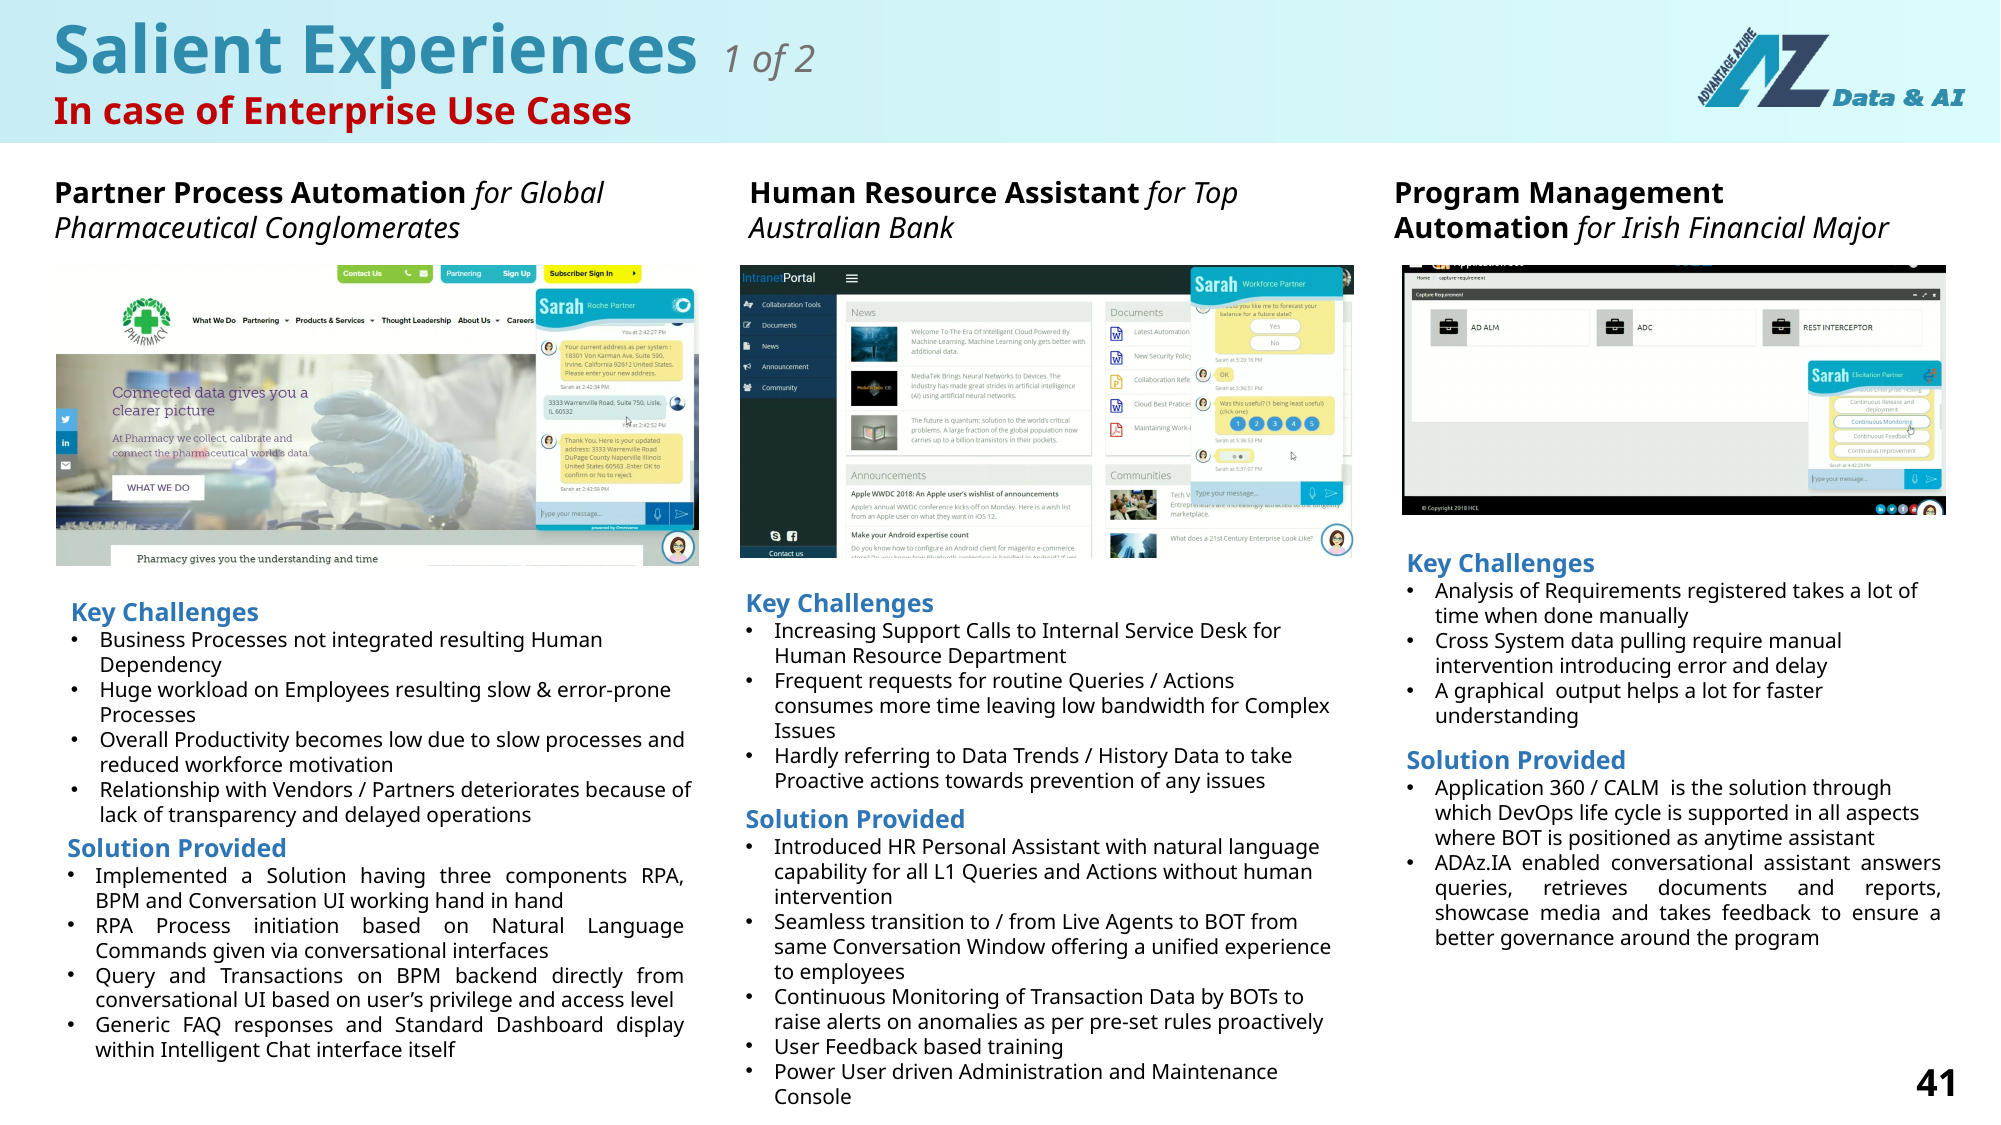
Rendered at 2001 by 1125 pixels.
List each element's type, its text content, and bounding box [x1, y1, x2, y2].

text_box Human Resource Assistant for Top Australian Bank [734, 167, 1271, 252]
text_box Key Challenges Business Processes not integrated resulting Human Dependency Huge workload on Employees resulting slow & error-prone Processes Overall Productivity becomes low due to slow processes and reduced workforce motivation Relationship with Vendors / Partners deteriorates because of lack of transparency and delayed operations [56, 589, 723, 834]
text_box Program Management Automation for Irish Financial Major [1379, 167, 1916, 252]
text_box Key Challenges Increasing Support Calls to Internal Service Desk for Human Resource Department Frequent requests for routine Queries / Actions consumes more time leaving low bandwidth for Complex Issues Hardly referring to Data Trends / History Data to take Proactive actions towards prevention of any issues [730, 580, 1353, 796]
text_box Key Challenges Analysis of Requirements registered takes a lot of time when done manually Cross System data pulling require manual intervention introducing error and delay A graphical output helps a lot for faster understanding [1391, 540, 1957, 735]
text_box Solution Provided Implemented a Solution having three components RPA, BPM and Conversation UI working hand in hand RPA Process initiation based on Natural Language Commands given via conversational interfaces Query and Transactions on BPM backend directly from conversational UI based on user’s privilege and access level Generic FAQ responses and Standard Dashboard display within Intelligent Chat interface itself [52, 824, 699, 1070]
text_box Solution Provided Application 360 / CALM is the solution through which DevOps life cycle is supported in all aspects where BOT is positioned as anytime assistant ADAz.IA enabled conversational assistant answers queries, retrieves documents and reports, showcase media and takes feedback to ensure a better governance around the program [1391, 737, 1957, 957]
picture [56, 265, 700, 566]
picture [1402, 265, 1946, 515]
picture [1697, 27, 1979, 125]
text_box Solution Provided Introduced HR Personal Assistant with natural language capability for all L1 Queries and Actions without human intervention Seamless transition to / from Live Agents to BOT from same Conversation Window offering a unified experience to employees Continuous Monitoring of Transaction Data by BOTs to raise alerts on anomalies as per pre-set rules proactively User Feedback based training Power User driven Administration and Maintenance Console [730, 796, 1364, 1116]
text_box Salient Experiences In case of Enterprise Use Cases [39, 0, 1633, 140]
picture [740, 265, 1354, 558]
text_box Partner Process Automation for Global Pharmaceutical Conglomerates [39, 167, 654, 252]
text_box 1 of 2 [579, 27, 831, 88]
